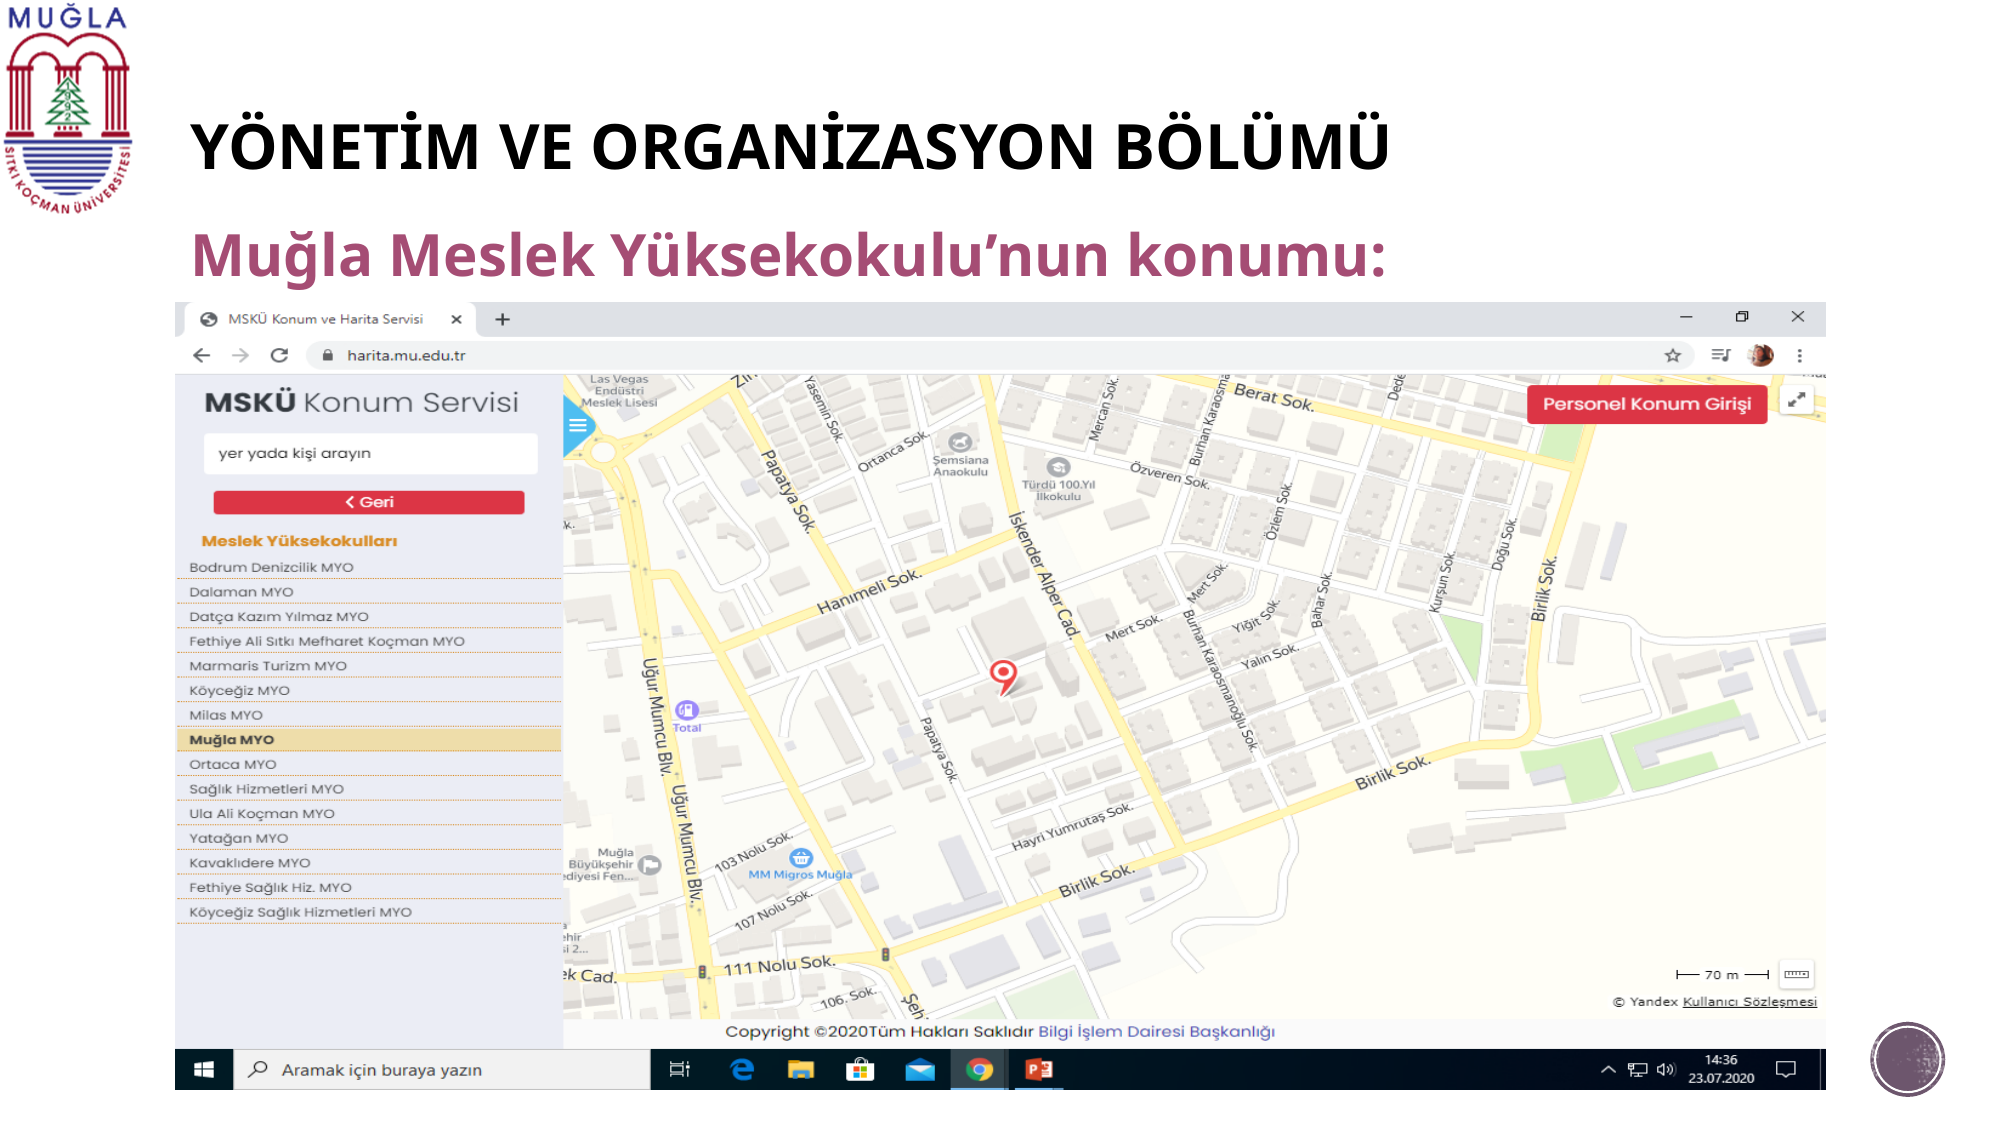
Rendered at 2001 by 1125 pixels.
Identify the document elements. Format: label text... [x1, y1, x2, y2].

list Muğla Meslek Yüksekokulu’nun konumu: [175, 219, 1826, 302]
picture [175, 303, 1824, 1090]
picture [0, 0, 135, 219]
title YÖNETİM VE ORGANİZASYON BÖLÜMÜ [175, 79, 1826, 219]
